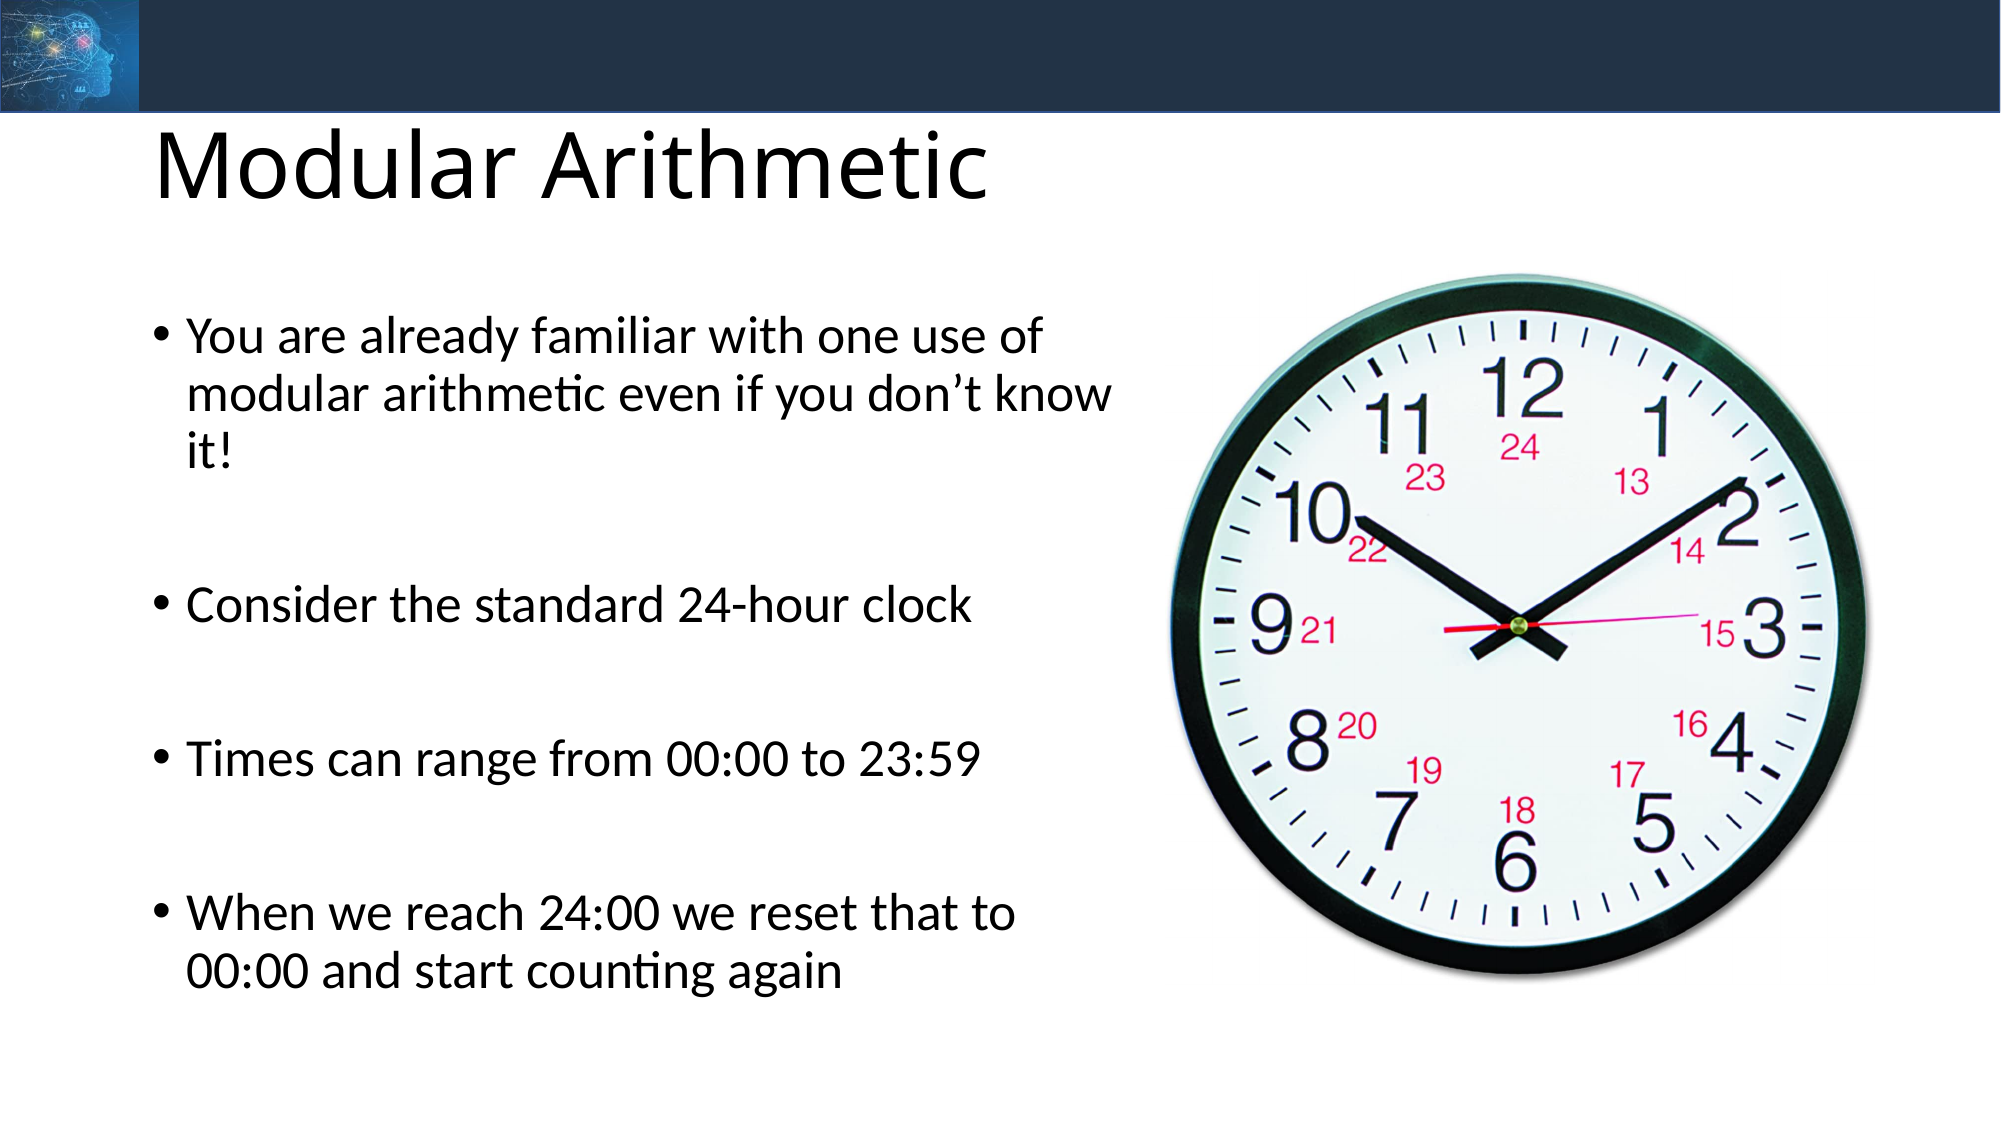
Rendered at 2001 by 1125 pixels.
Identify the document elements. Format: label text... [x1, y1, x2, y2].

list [1165, 270, 1875, 985]
picture [2, 0, 139, 111]
title Modular Arithmetic [137, 59, 1863, 278]
list You are already familiar with one use of modular arithmetic even if you don’t know it! Consider the standard 24-hour clock Times can range from 00:00 to 23:59 When we reach 24:00 we reset that to 00:00 and start counting again [137, 299, 1141, 1014]
